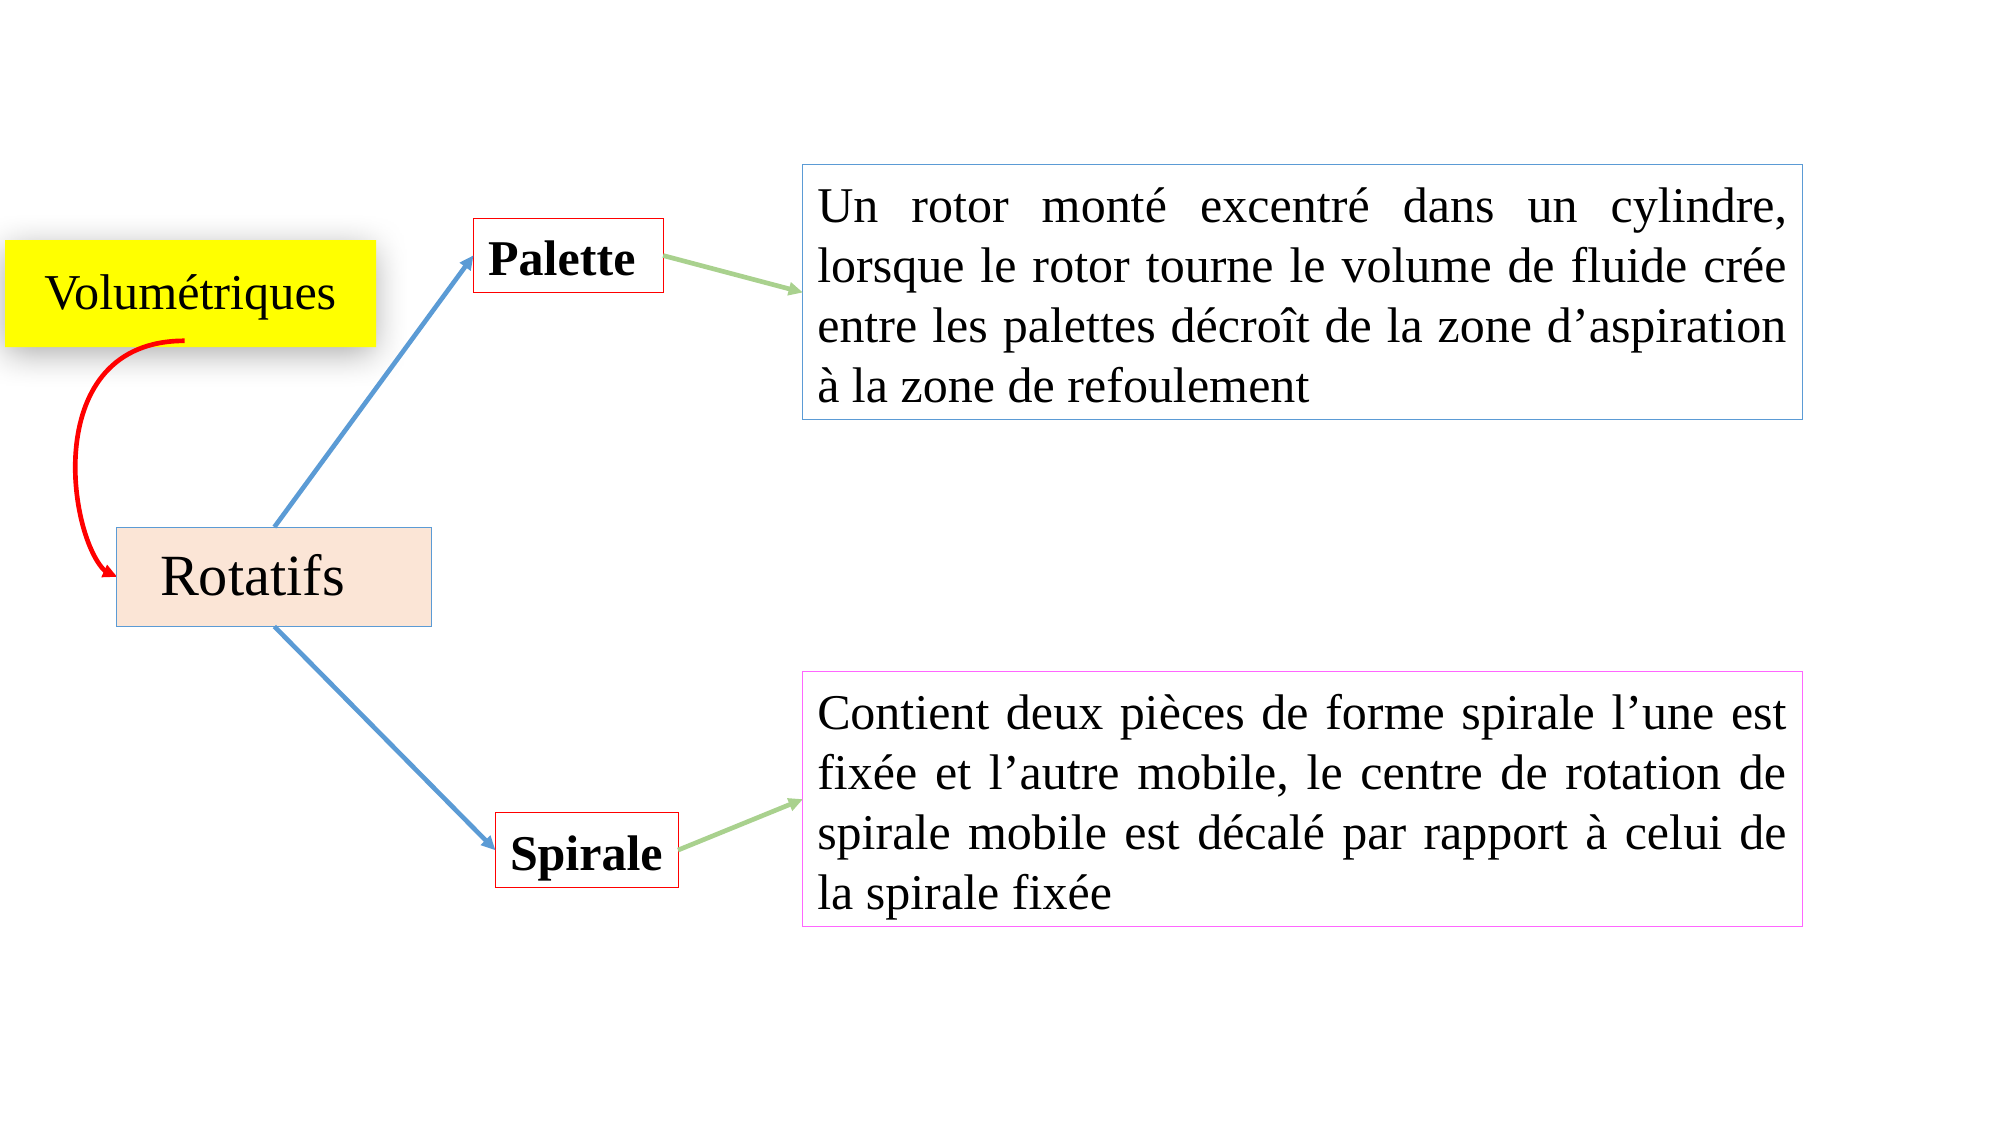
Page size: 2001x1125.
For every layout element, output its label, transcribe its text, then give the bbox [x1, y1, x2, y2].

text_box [678, 800, 803, 851]
text_box Rotatifs [116, 527, 432, 627]
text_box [32, 424, 269, 493]
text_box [274, 256, 474, 528]
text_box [663, 256, 803, 294]
text_box Un rotor monté excentré dans un cylindre, lorsque le rotor tourne le volume de fluide crée entre les palettes décroît de la zone d’aspiration à la zone de refoulement [802, 164, 1803, 420]
text_box Palette [473, 218, 664, 293]
text_box Volumétriques [5, 240, 377, 348]
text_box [274, 626, 495, 851]
text_box Spirale [495, 812, 679, 888]
text_box Contient deux pièces de forme spirale l’une est fixée et l’autre mobile, le centre de rotation de spirale mobile est décalé par rapport à celui de la spirale fixée [802, 671, 1803, 927]
